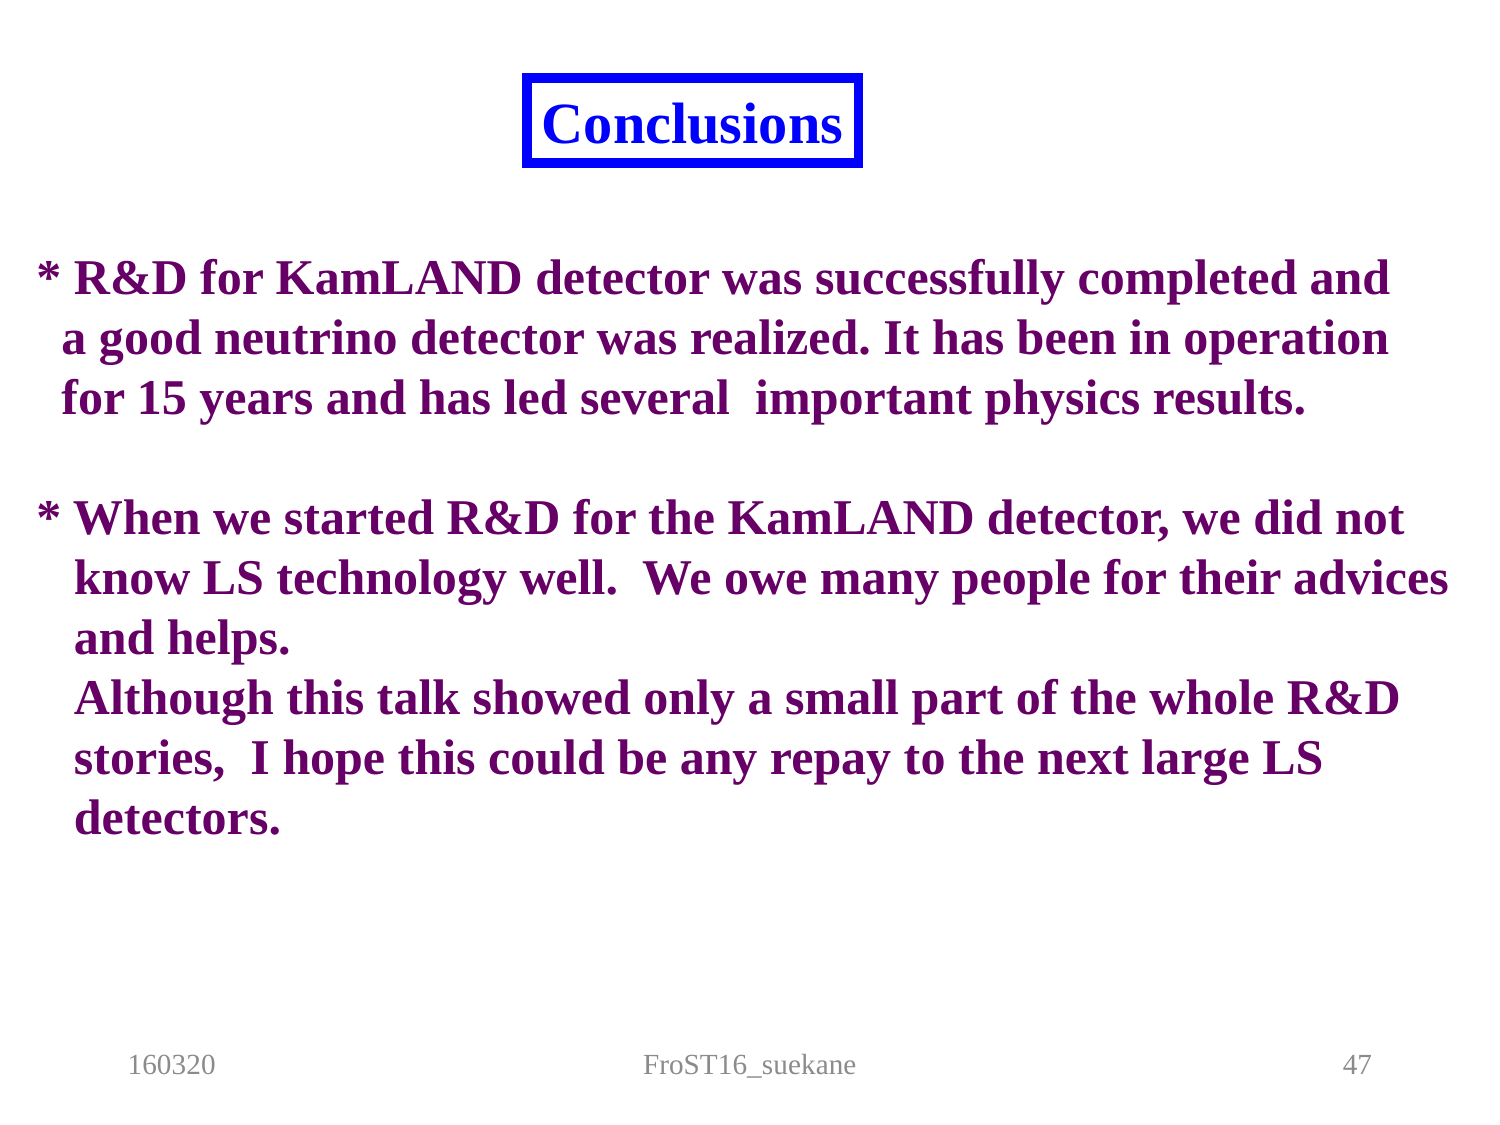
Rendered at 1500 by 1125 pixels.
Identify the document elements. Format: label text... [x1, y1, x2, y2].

text_box Conclusions [527, 78, 859, 163]
slide_number 47 [1074, 1025, 1388, 1100]
slide_number 160320 [112, 1025, 425, 1100]
footer FroST16_suekane [512, 1025, 988, 1100]
text_box * R&D for KamLAND detector was successfully completed and a good neutrino detector was realized. It has been in operation for 15 years and has led several important physics results. * When we started R&D for the KamLAND detector, we did not know LS technology well. We owe many people for their advices and helps. Although this talk showed only a small part of the whole R&D stories, I hope this could be any repay to the next large LS detectors. [21, 236, 1477, 852]
